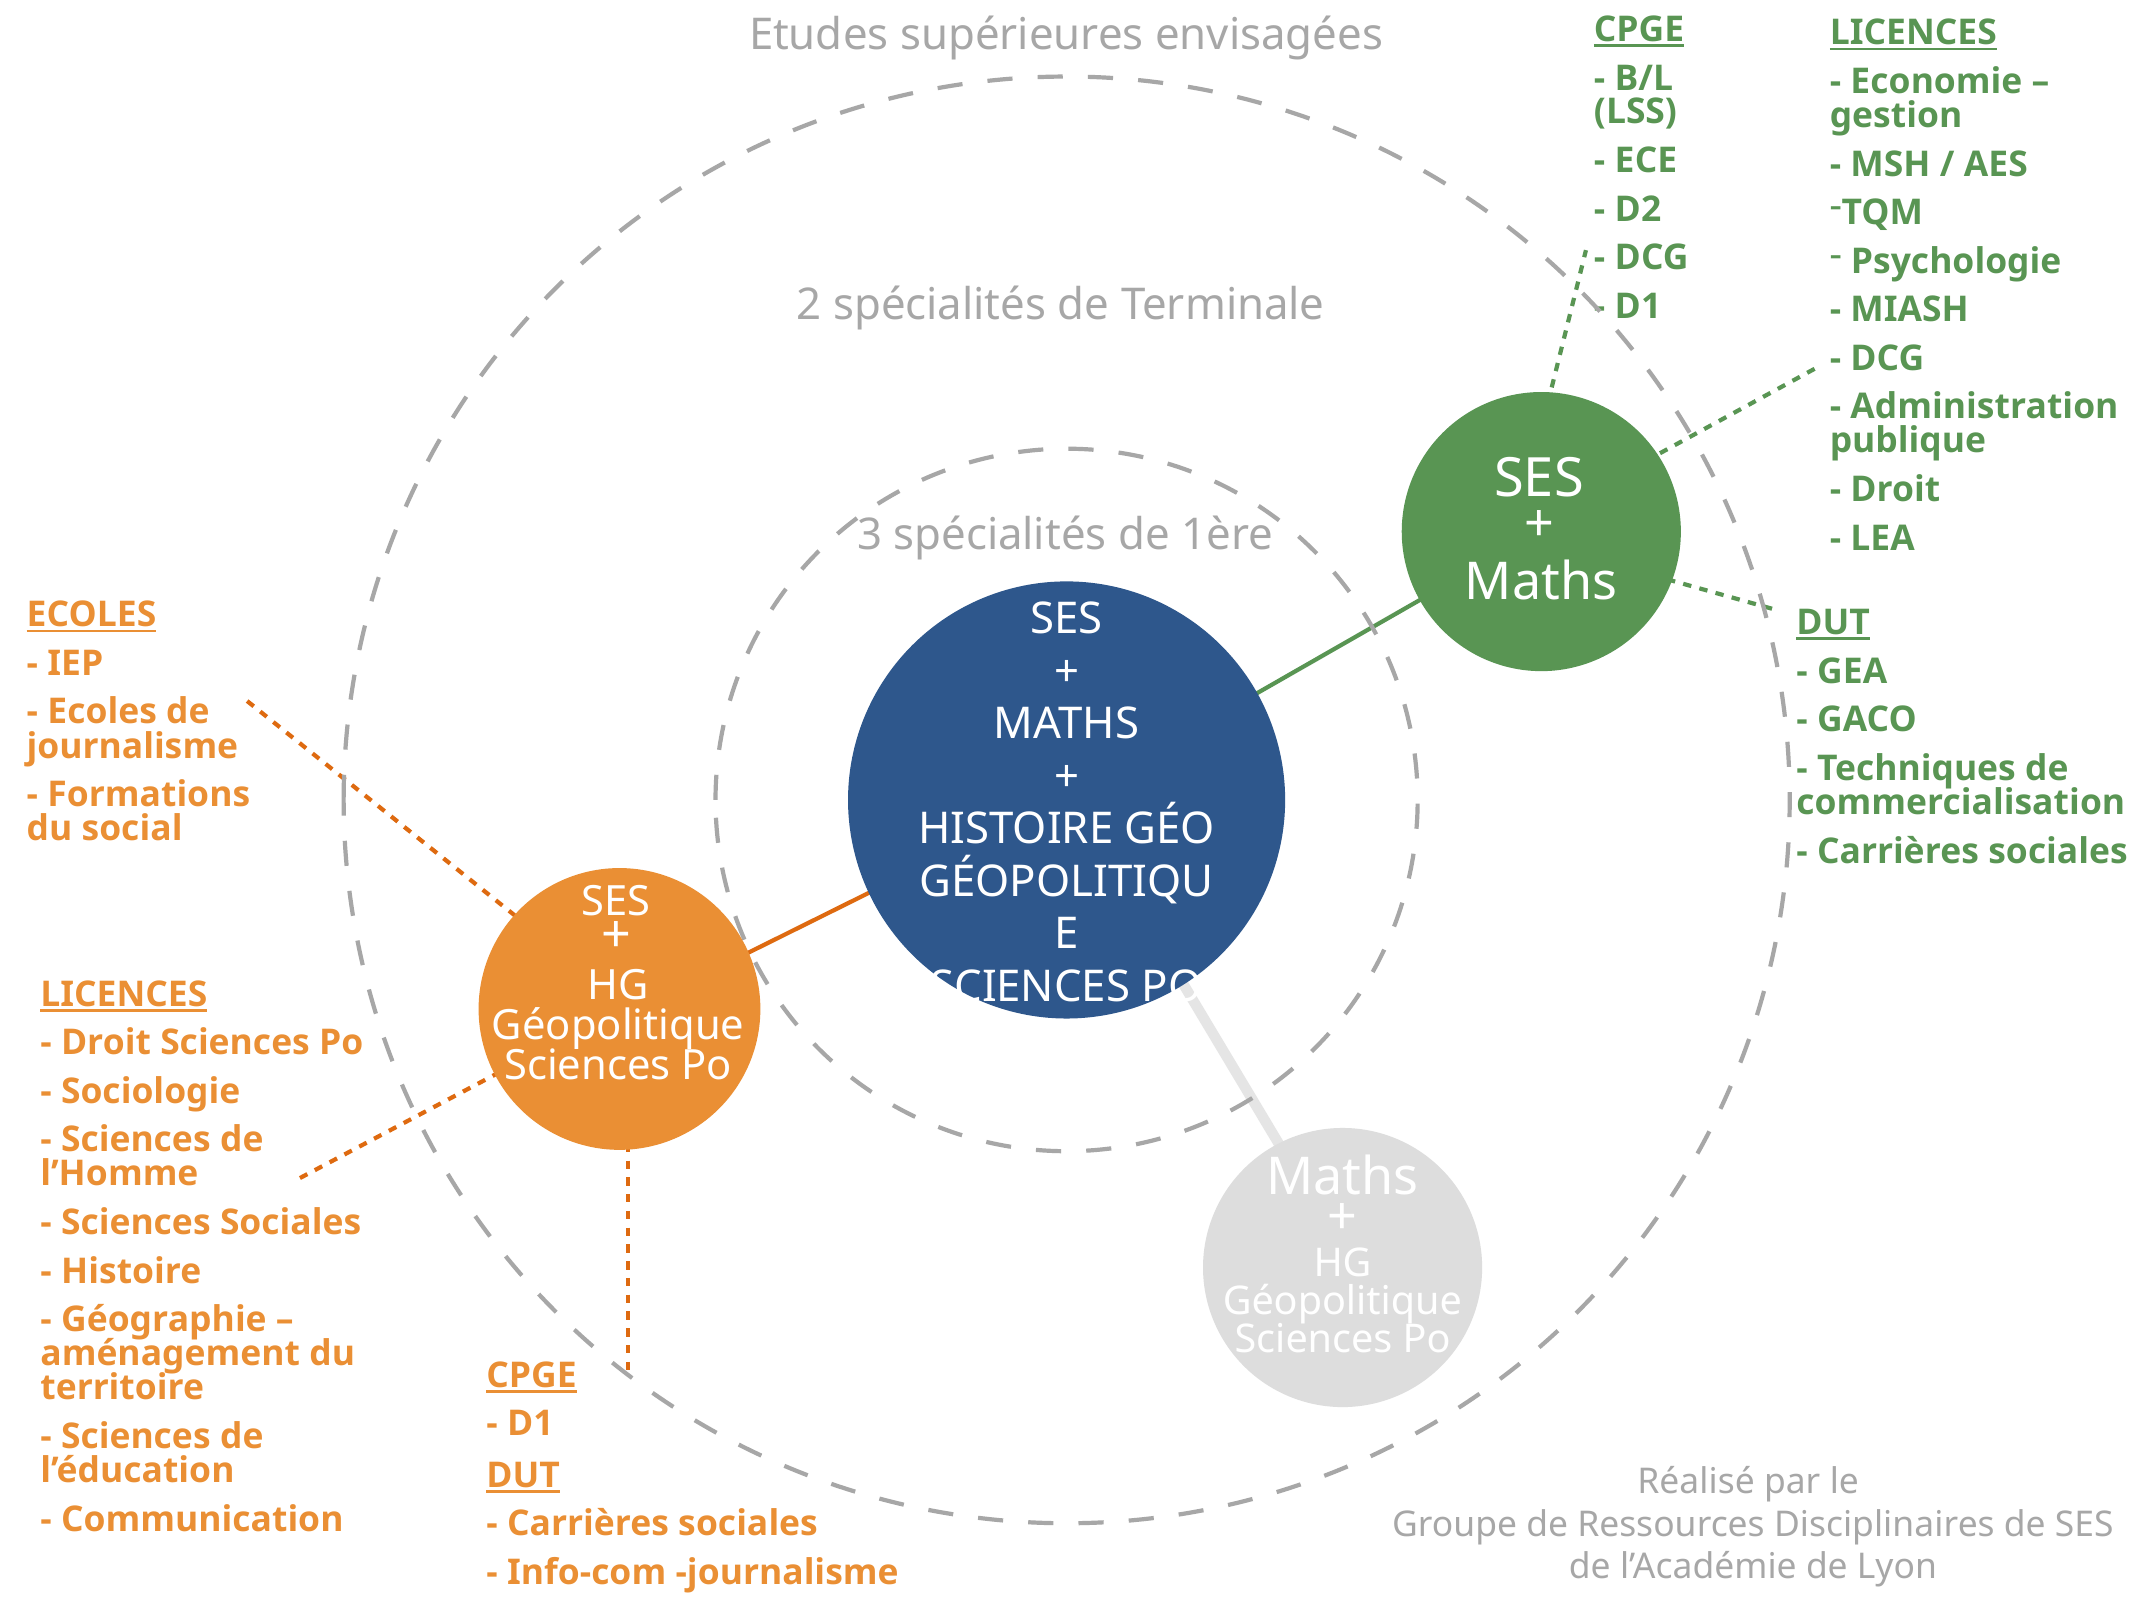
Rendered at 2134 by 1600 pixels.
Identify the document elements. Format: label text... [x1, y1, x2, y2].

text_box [17, 583, 954, 1600]
text_box 3 spécialités de 1ère [848, 507, 1294, 567]
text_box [1551, 0, 2134, 886]
text_box [872, 448, 1261, 507]
text_box Etudes supérieures envisagées [740, 7, 1393, 67]
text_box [1064, 786, 1483, 1408]
text_box Réalisé par le Groupe de Ressources Disciplinaires de SES de l’Académie de Lyon [1383, 1449, 2123, 1594]
text_box [376, 76, 1785, 1392]
text_box 2 spécialités de Terminale [788, 277, 1345, 337]
text_box [954, 1133, 1459, 1524]
text_box [790, 525, 1418, 1152]
